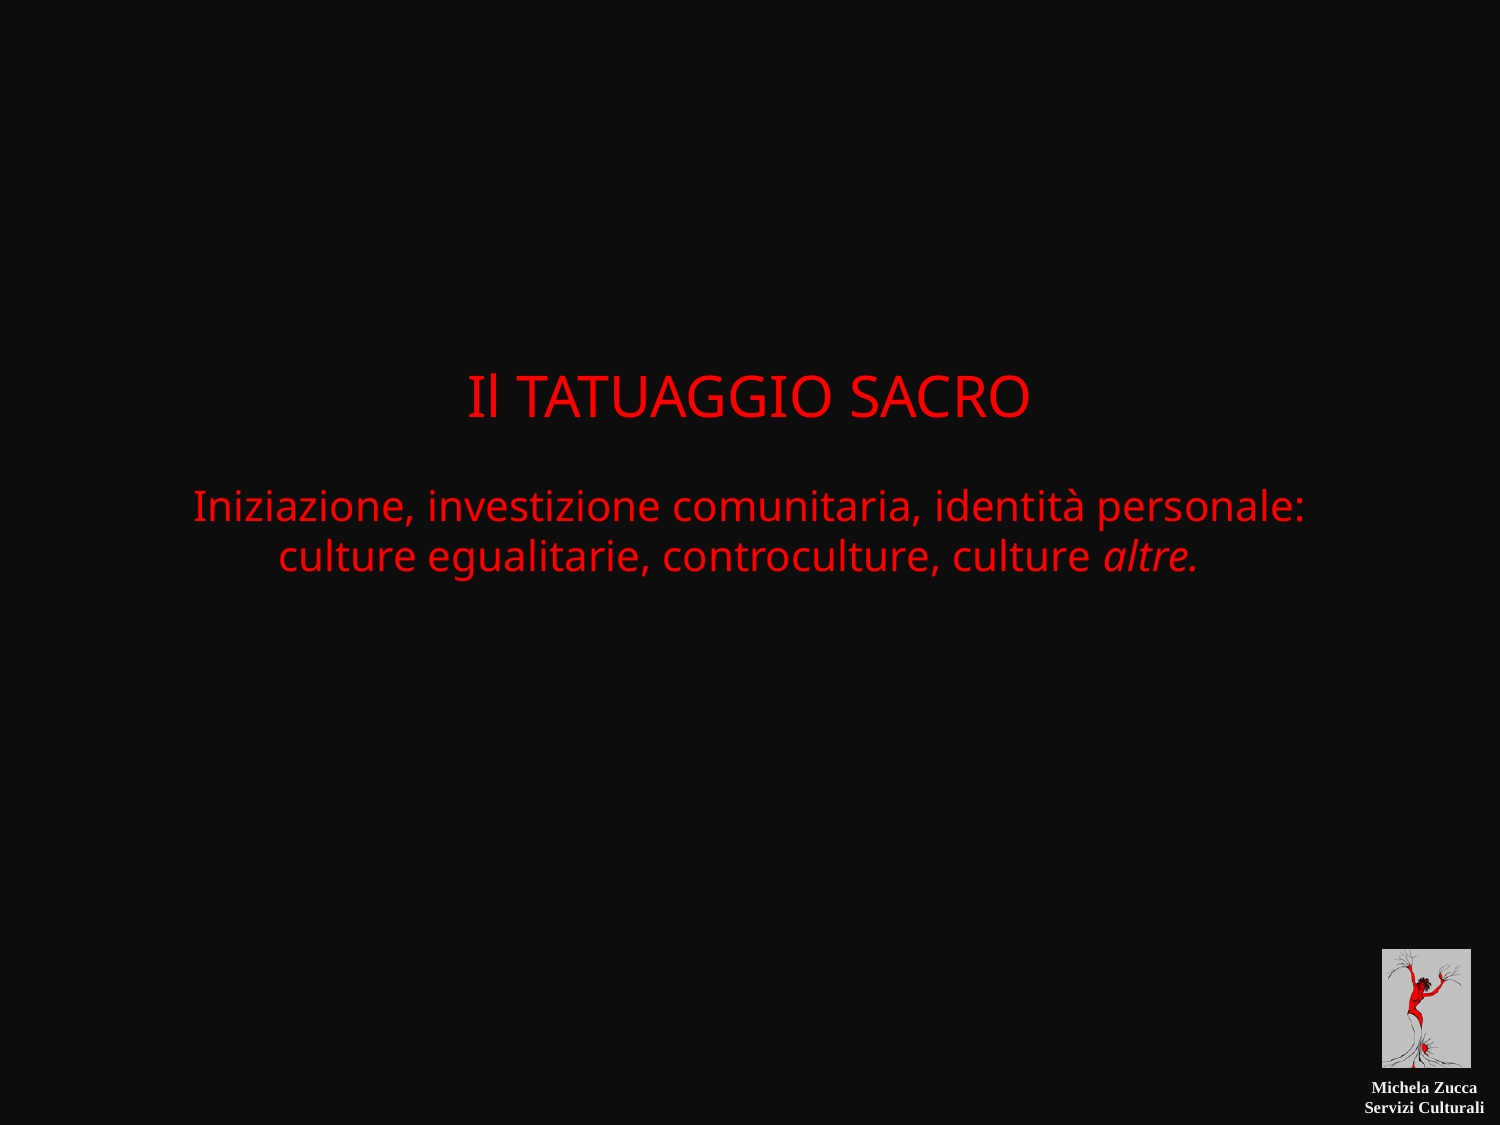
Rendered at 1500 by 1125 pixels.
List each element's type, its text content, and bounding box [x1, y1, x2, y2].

text_box Michela Zucca Servizi Culturali [1349, 1069, 1500, 1125]
picture [1382, 948, 1472, 1068]
title Il TATUAGGIO SACRO Iniziazione, investizione comunitaria, identità personale: culture egualitarie, controculture, culture altre. [112, 349, 1388, 591]
